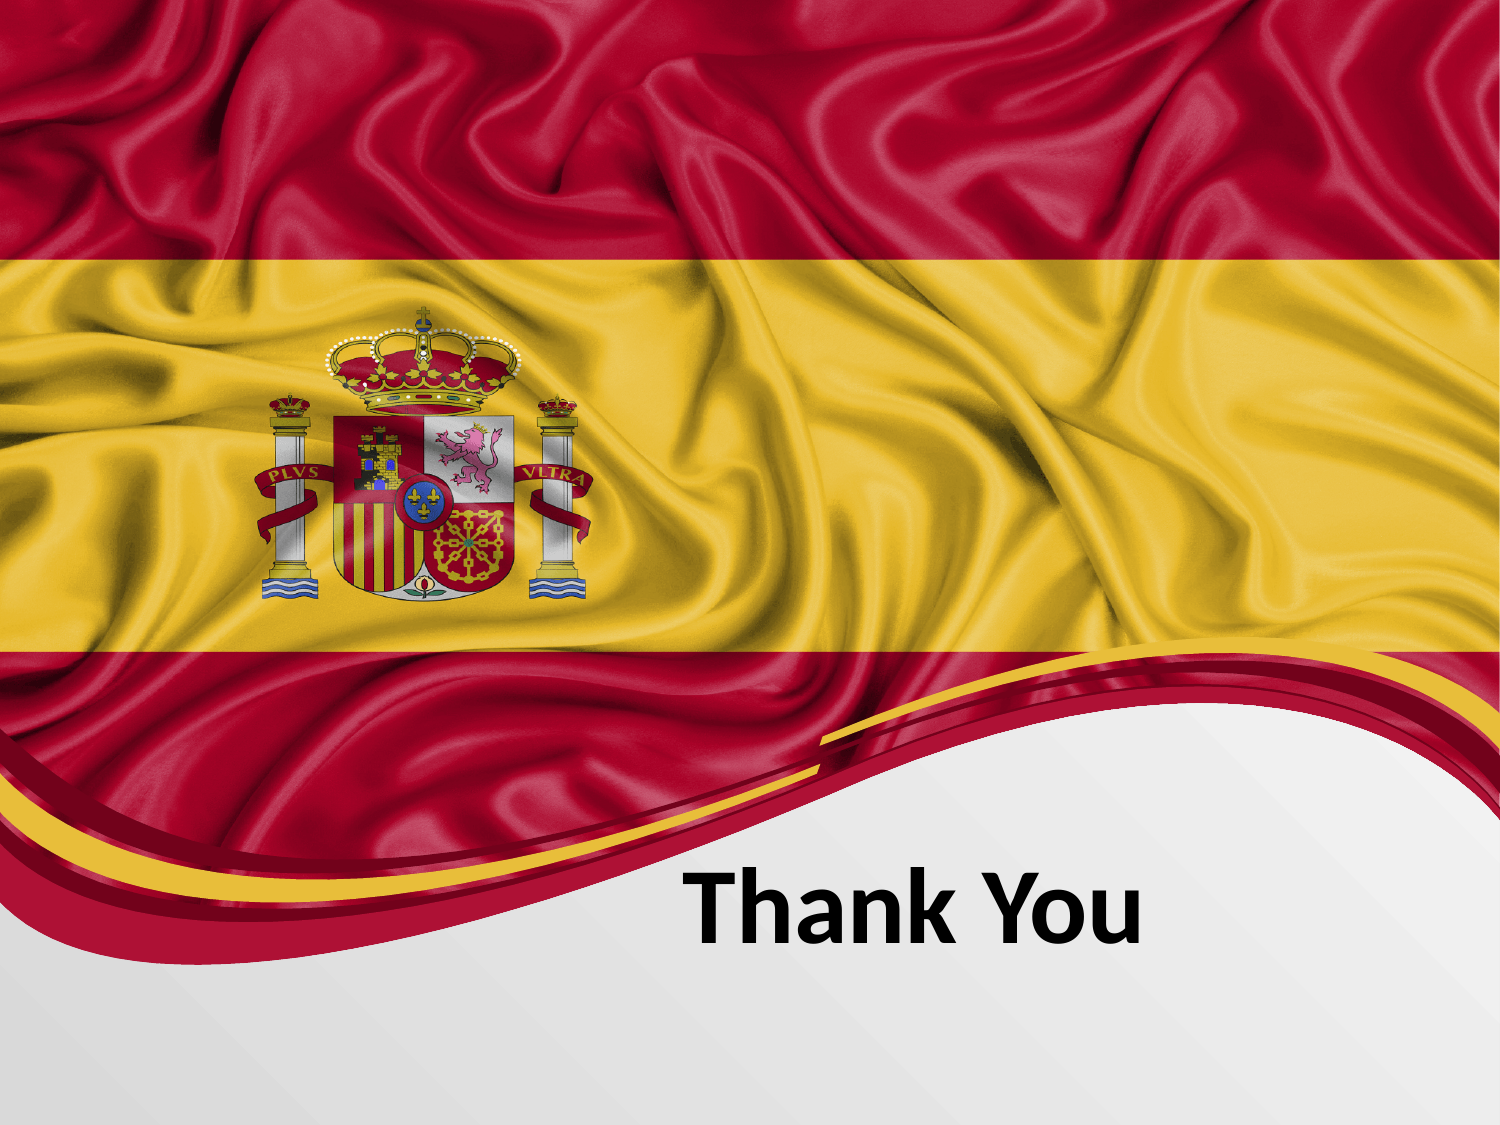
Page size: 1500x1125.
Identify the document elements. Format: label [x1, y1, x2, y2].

text_box [0, 0, 1500, 636]
text_box [0, 636, 1500, 1125]
